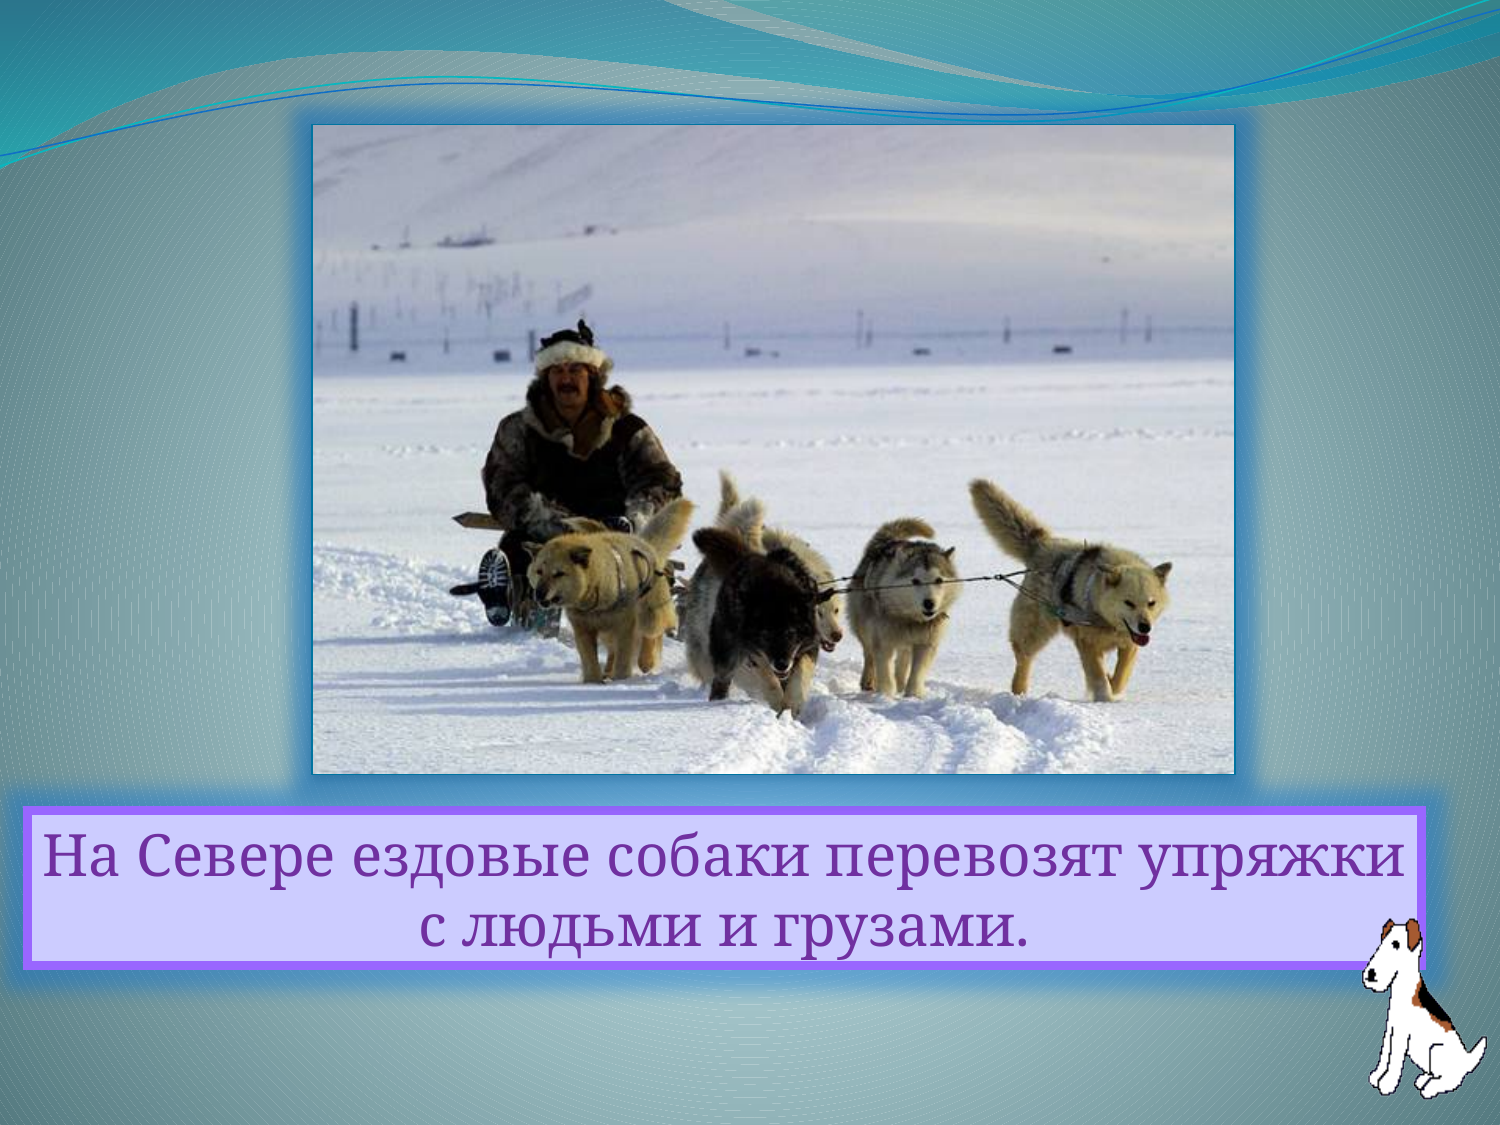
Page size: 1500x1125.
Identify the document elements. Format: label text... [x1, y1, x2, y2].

picture [314, 126, 1233, 773]
picture [1359, 913, 1500, 1102]
text_box На Севере ездовые собаки перевозят упряжки с людьми и грузами. [27, 810, 1422, 966]
